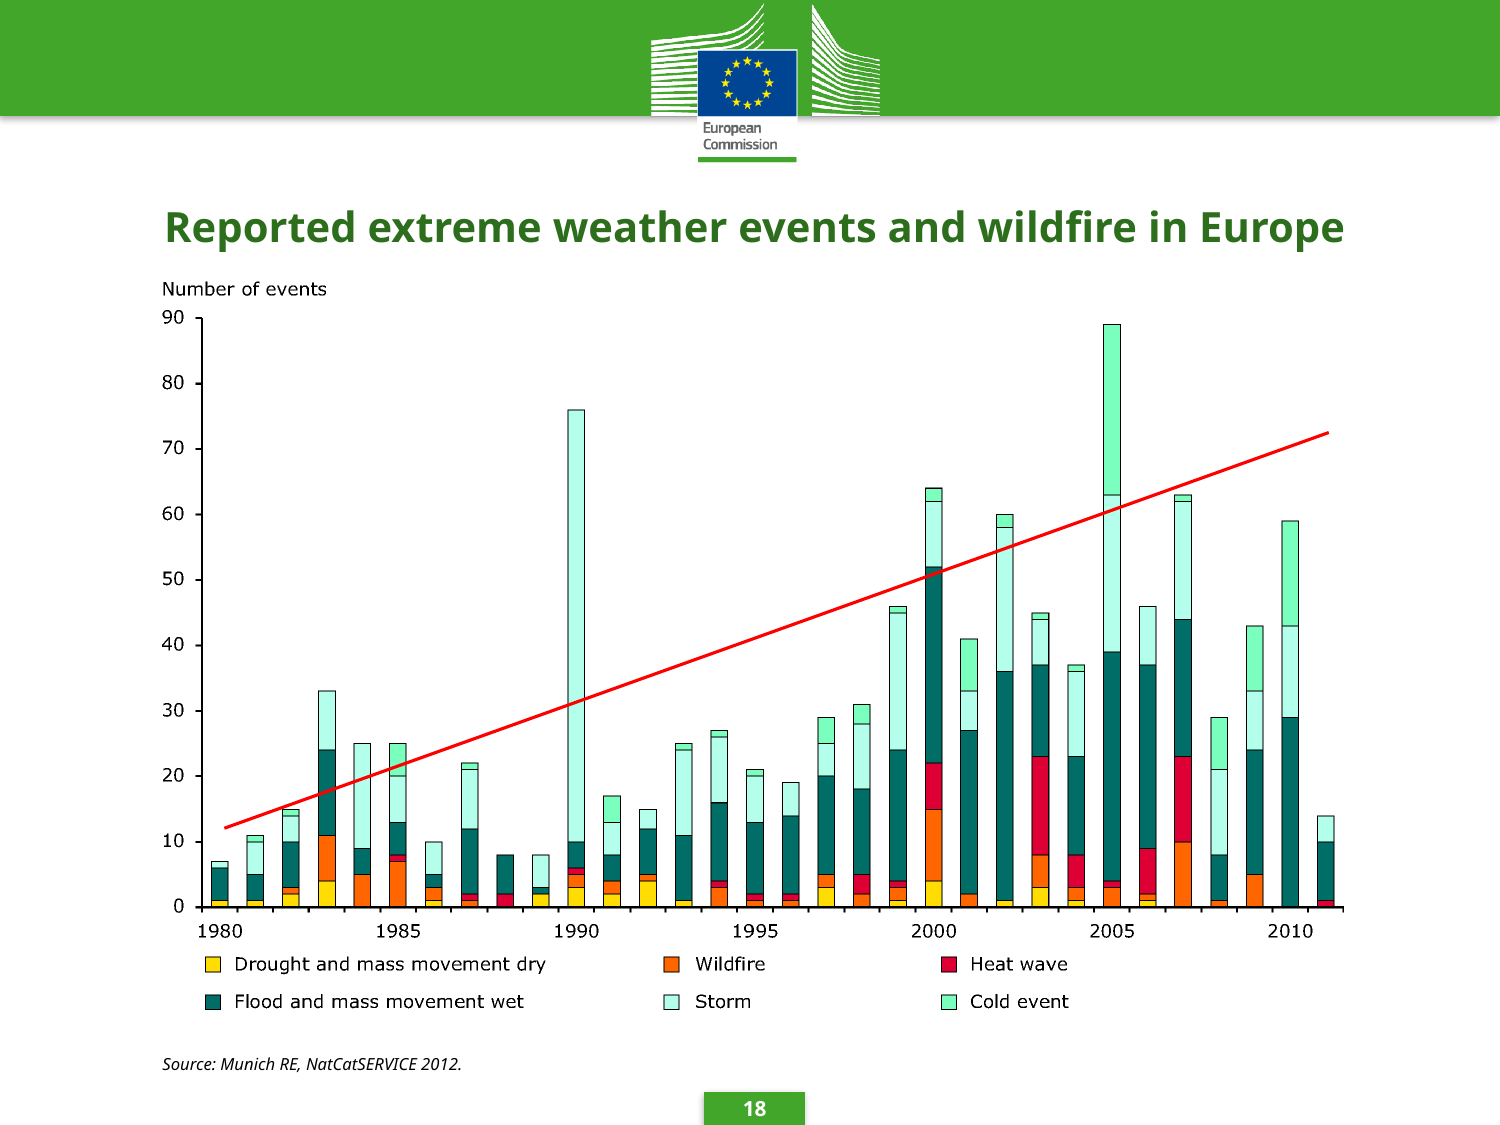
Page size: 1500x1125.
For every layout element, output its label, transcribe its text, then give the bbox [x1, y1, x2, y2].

title Reported extreme weather events and wildfire in Europe [50, 172, 1459, 280]
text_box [224, 432, 1329, 829]
picture [614, 3, 880, 172]
picture [161, 279, 1345, 1012]
slide_number 18 [703, 1088, 807, 1125]
text_box Source: Munich RE, NatCatSERVICE 2012. [147, 1046, 1199, 1082]
